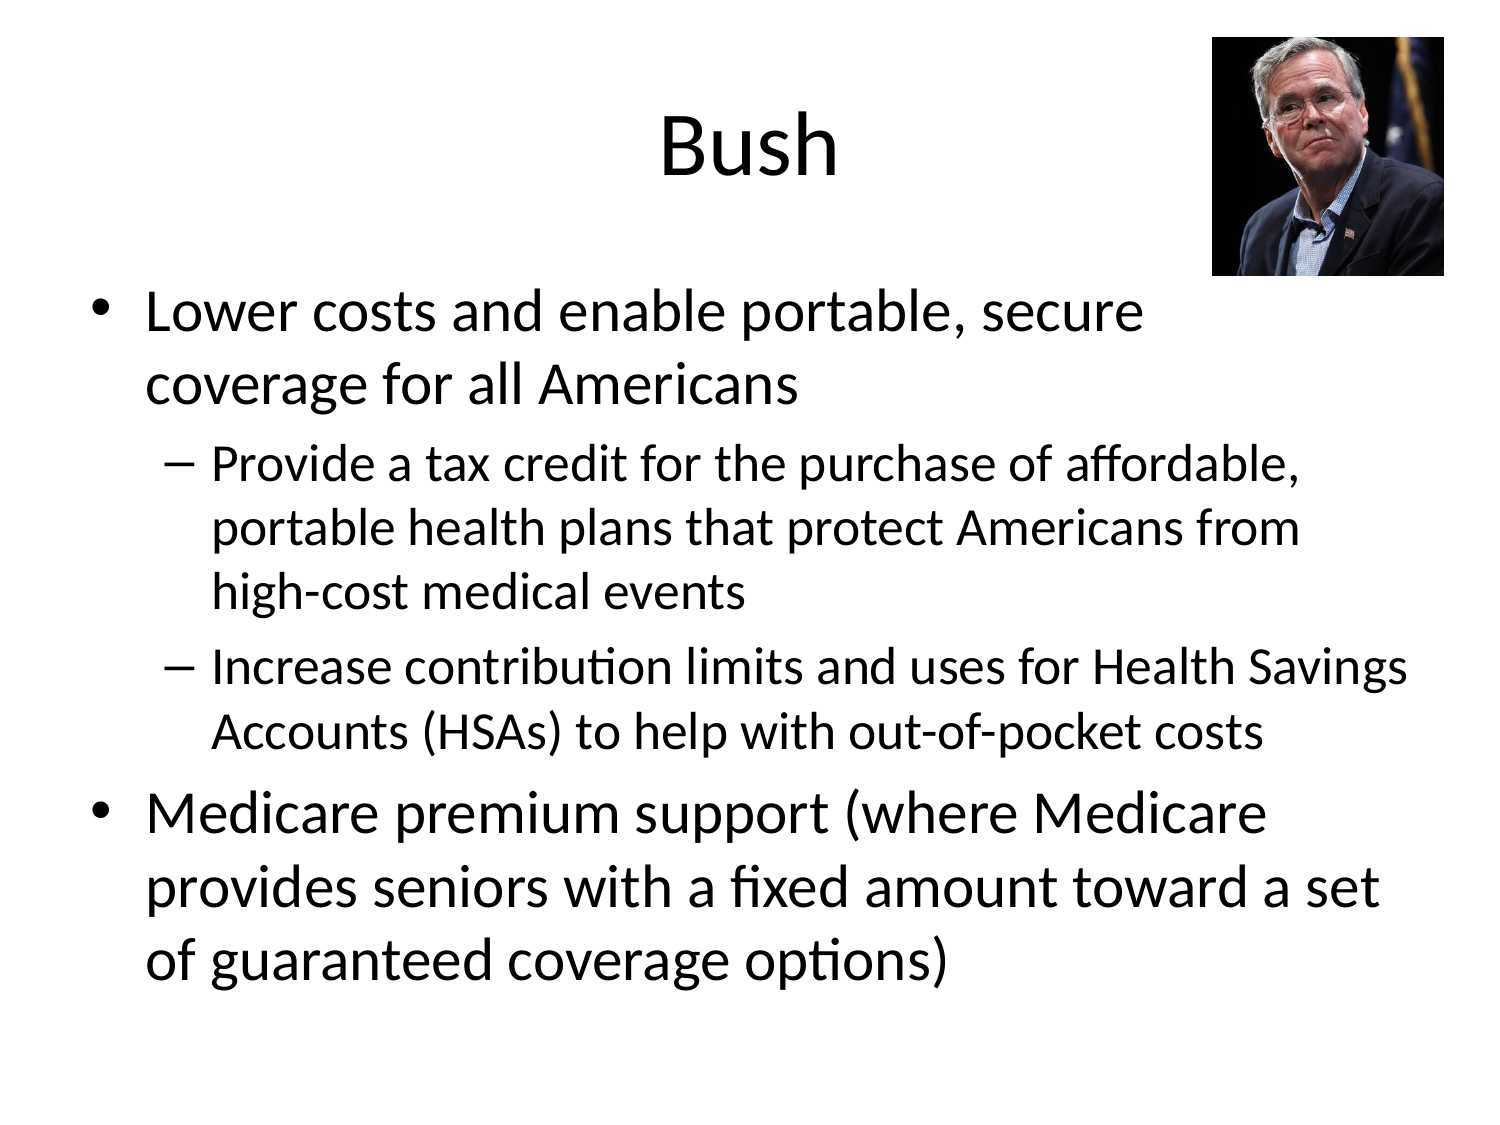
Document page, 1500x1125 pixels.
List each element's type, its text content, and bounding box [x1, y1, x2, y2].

title Bush [75, 45, 1207, 233]
list Lower costs and enable portable, secure coverage for all Americans Provide a tax credit for the purchase of affordable, portable health plans that protect Americans from high-cost medical events Increase contribution limits and uses for Health Savings Accounts (HSAs) to help with out-of-pocket costs Medicare premium support (where Medicare provides seniors with a fixed amount toward a set of guaranteed coverage options) [75, 262, 1425, 1005]
picture [1212, 37, 1444, 276]
